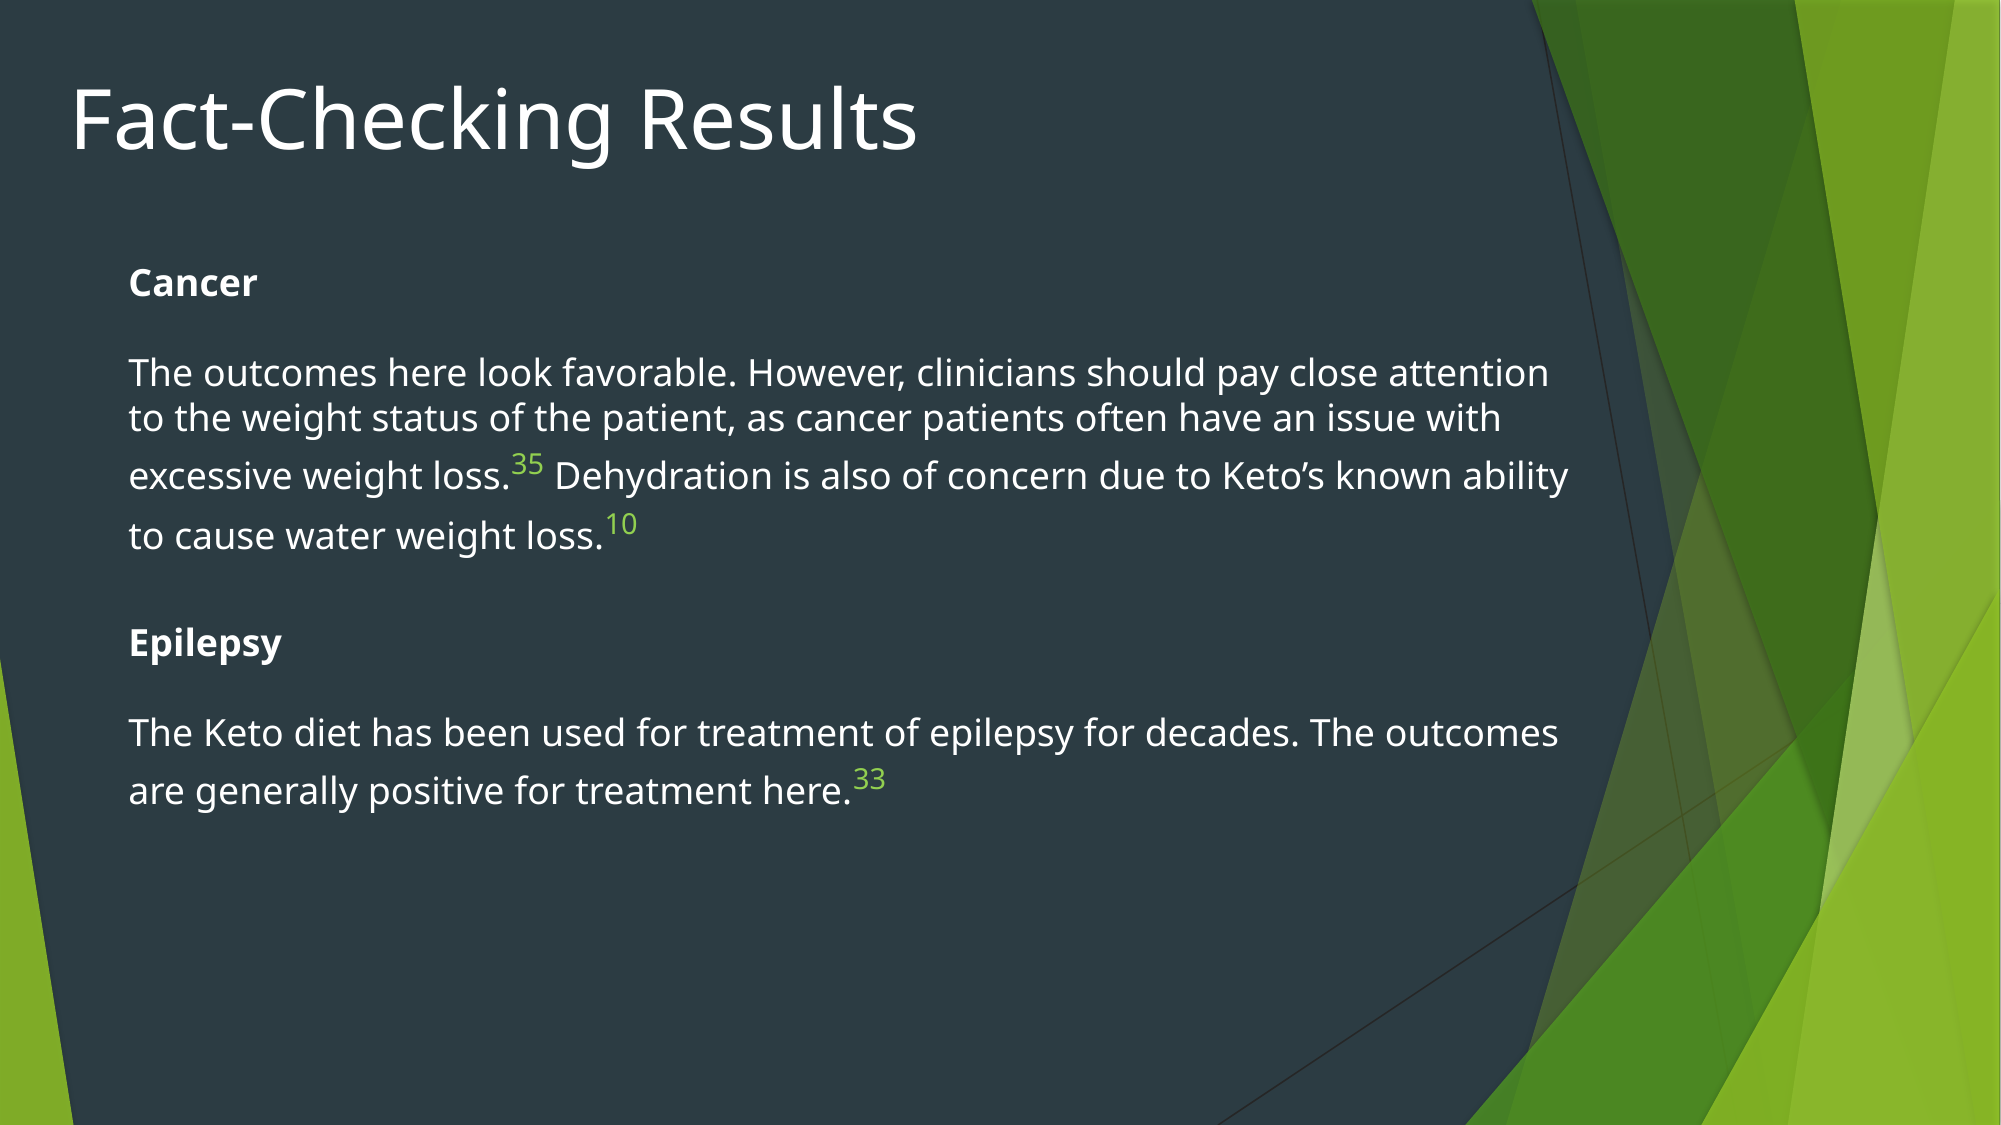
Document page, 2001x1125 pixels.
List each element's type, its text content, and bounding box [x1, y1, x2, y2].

text_box Fact-Checking Results [55, 58, 935, 174]
text_box Cancer The outcomes here look favorable. However, clinicians should pay close attention to the weight status of the patient, as cancer patients often have an issue with excessive weight loss.35 Dehydration is also of concern due to Keto’s known ability to cause water weight loss.10 Epilepsy The Keto diet has been used for treatment of epilepsy for decades. The outcomes are generally positive for treatment here.33 [113, 251, 1609, 822]
